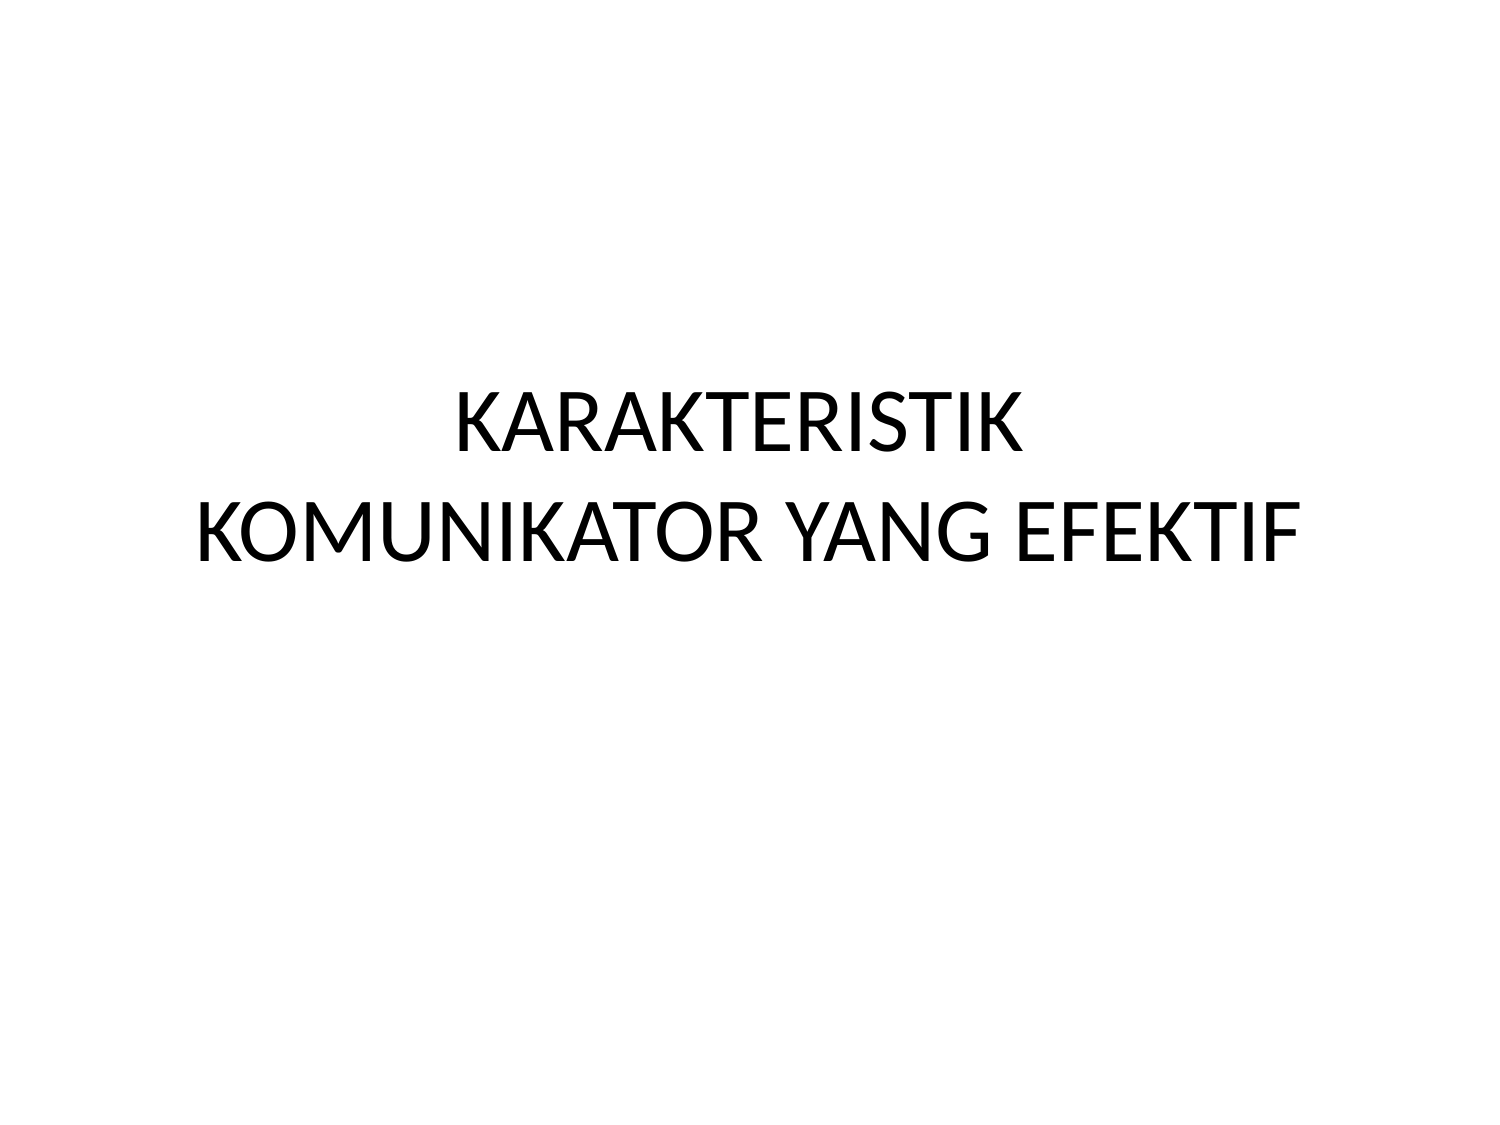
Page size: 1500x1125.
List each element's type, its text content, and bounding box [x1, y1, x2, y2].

title KARAKTERISTIK KOMUNIKATOR YANG EFEKTIF [112, 349, 1388, 591]
